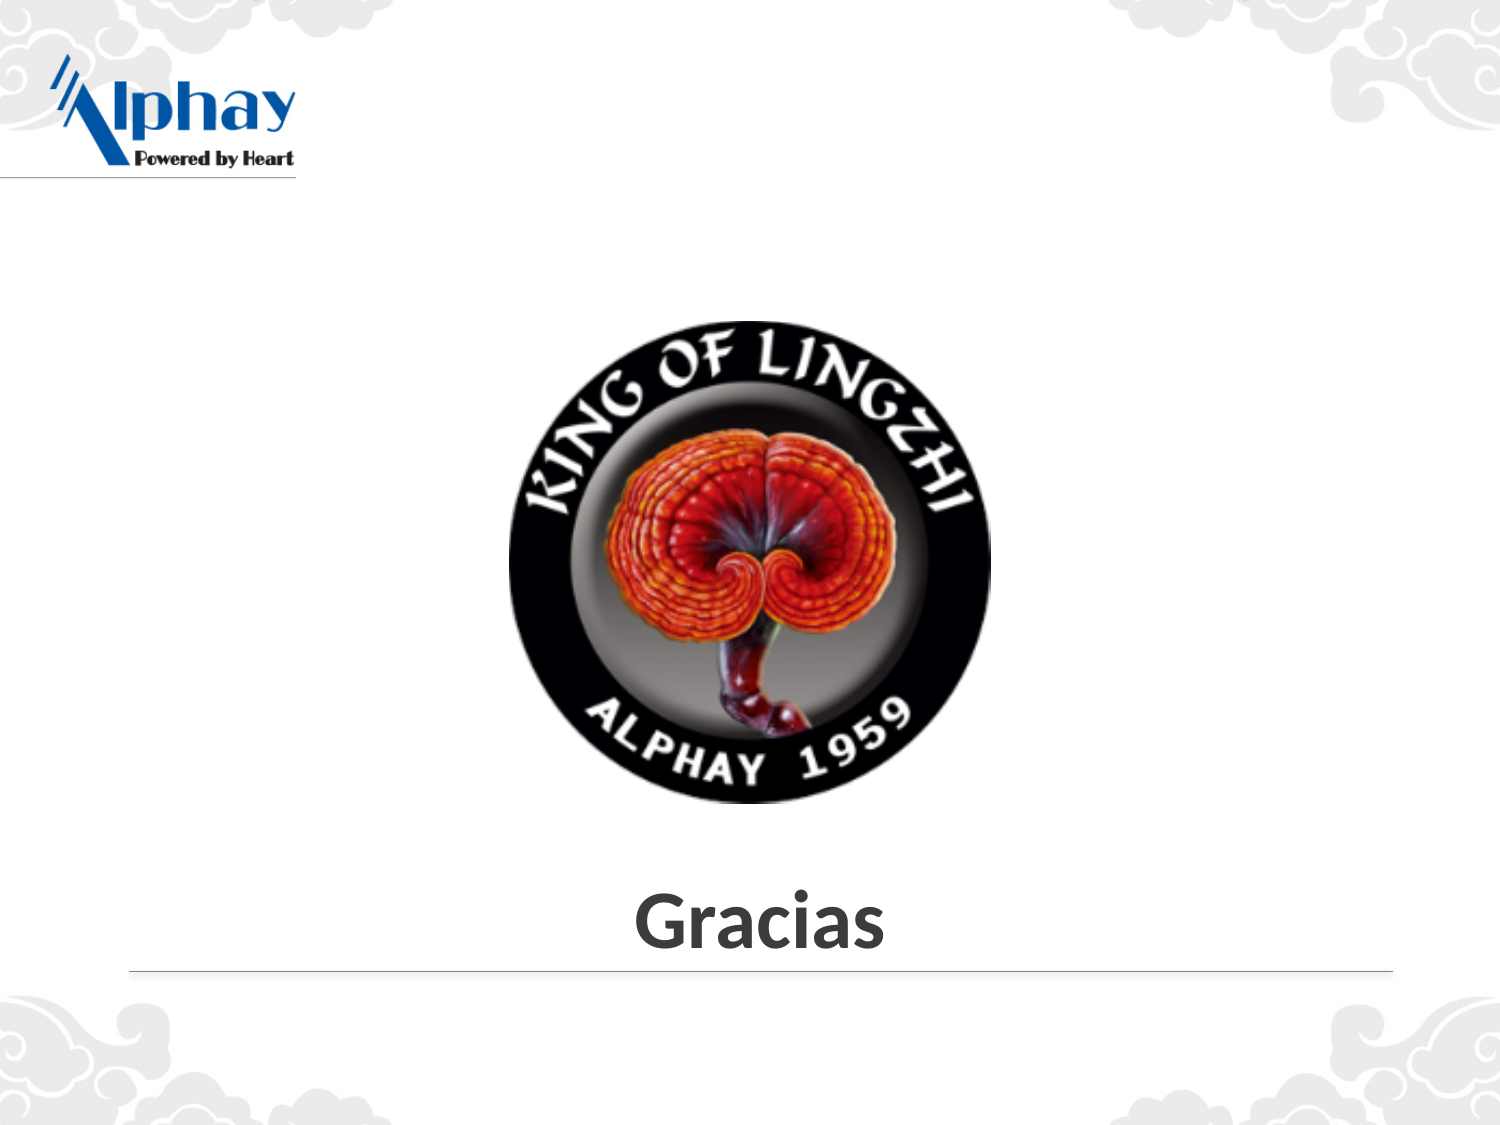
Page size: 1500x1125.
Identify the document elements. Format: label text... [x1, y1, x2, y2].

text_box Gracias [620, 857, 991, 968]
picture [0, 0, 1500, 1125]
